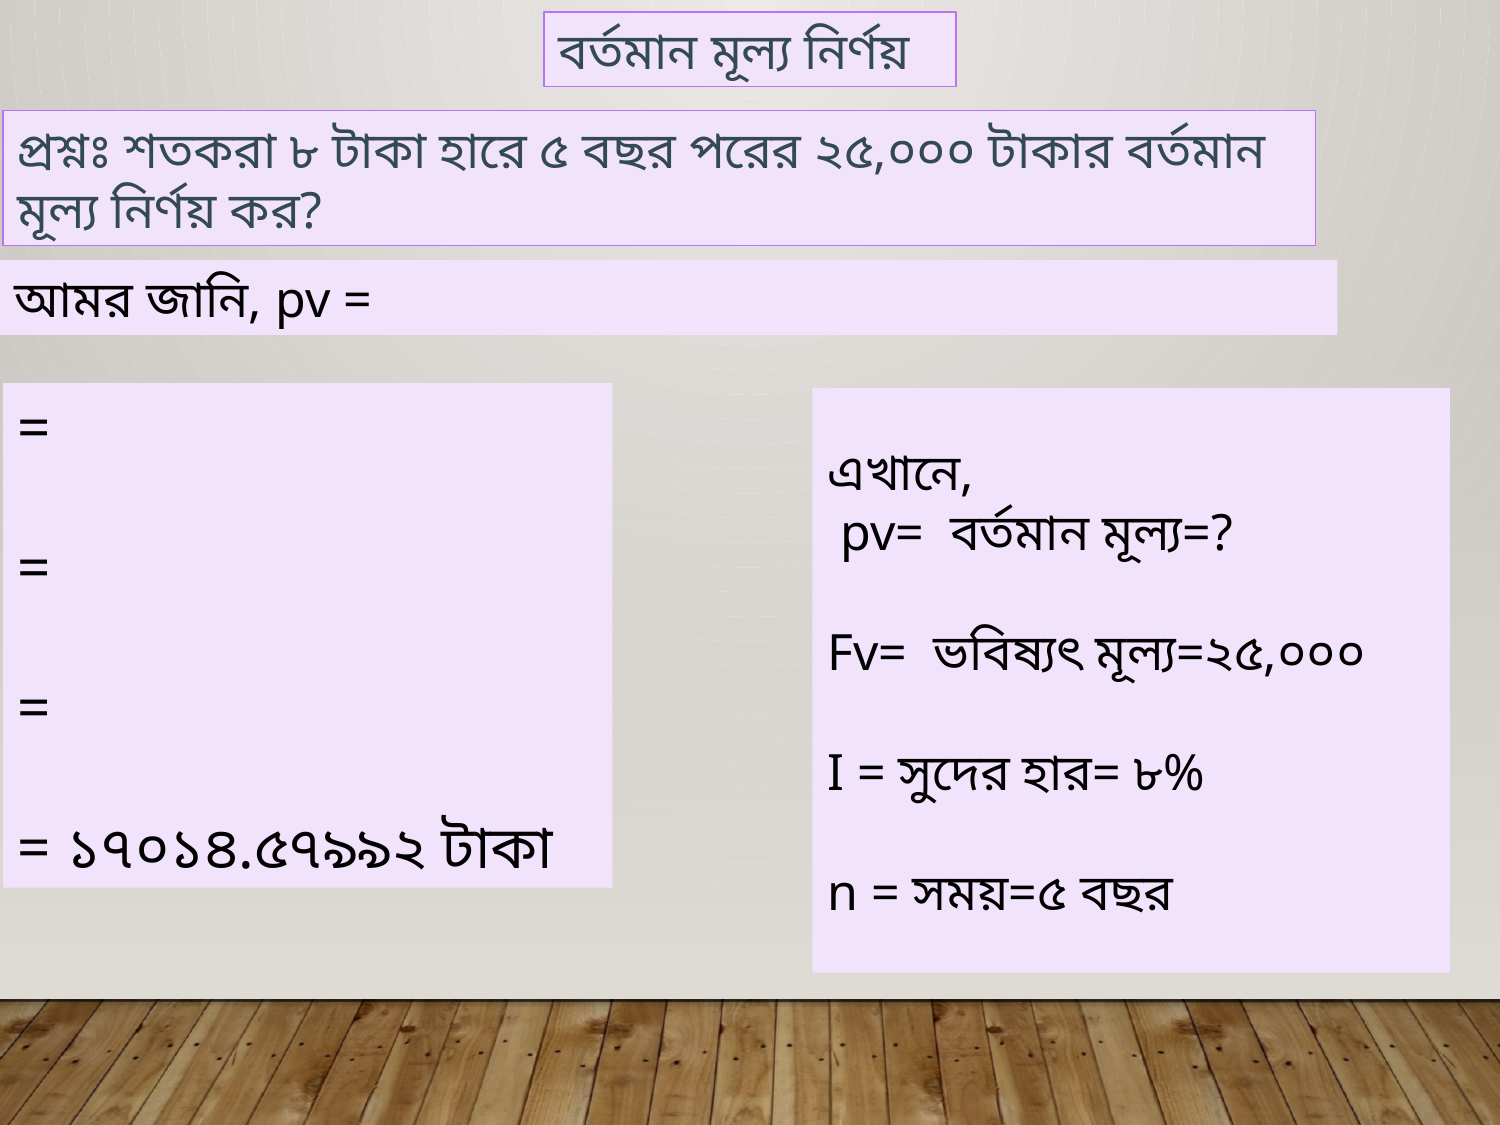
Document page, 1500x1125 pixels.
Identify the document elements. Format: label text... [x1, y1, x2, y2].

picture [0, 999, 1500, 1125]
text_box প্রশ্নঃ শতকরা ৮ টাকা হারে ৫ বছর পরের ২৫,০০০ টাকার বর্তমান মূল্য নির্ণয় কর? [2, 110, 1316, 246]
text_box বর্তমান মূল্য নির্ণয় [543, 11, 957, 87]
text_box এখানে, pv= বর্তমান মূল্য=? Fv= ভবিষ্যৎ মূল্য=২৫,০০০ I = সুদের হার= ৮% n = সময়=৫ বছর [812, 387, 1450, 973]
